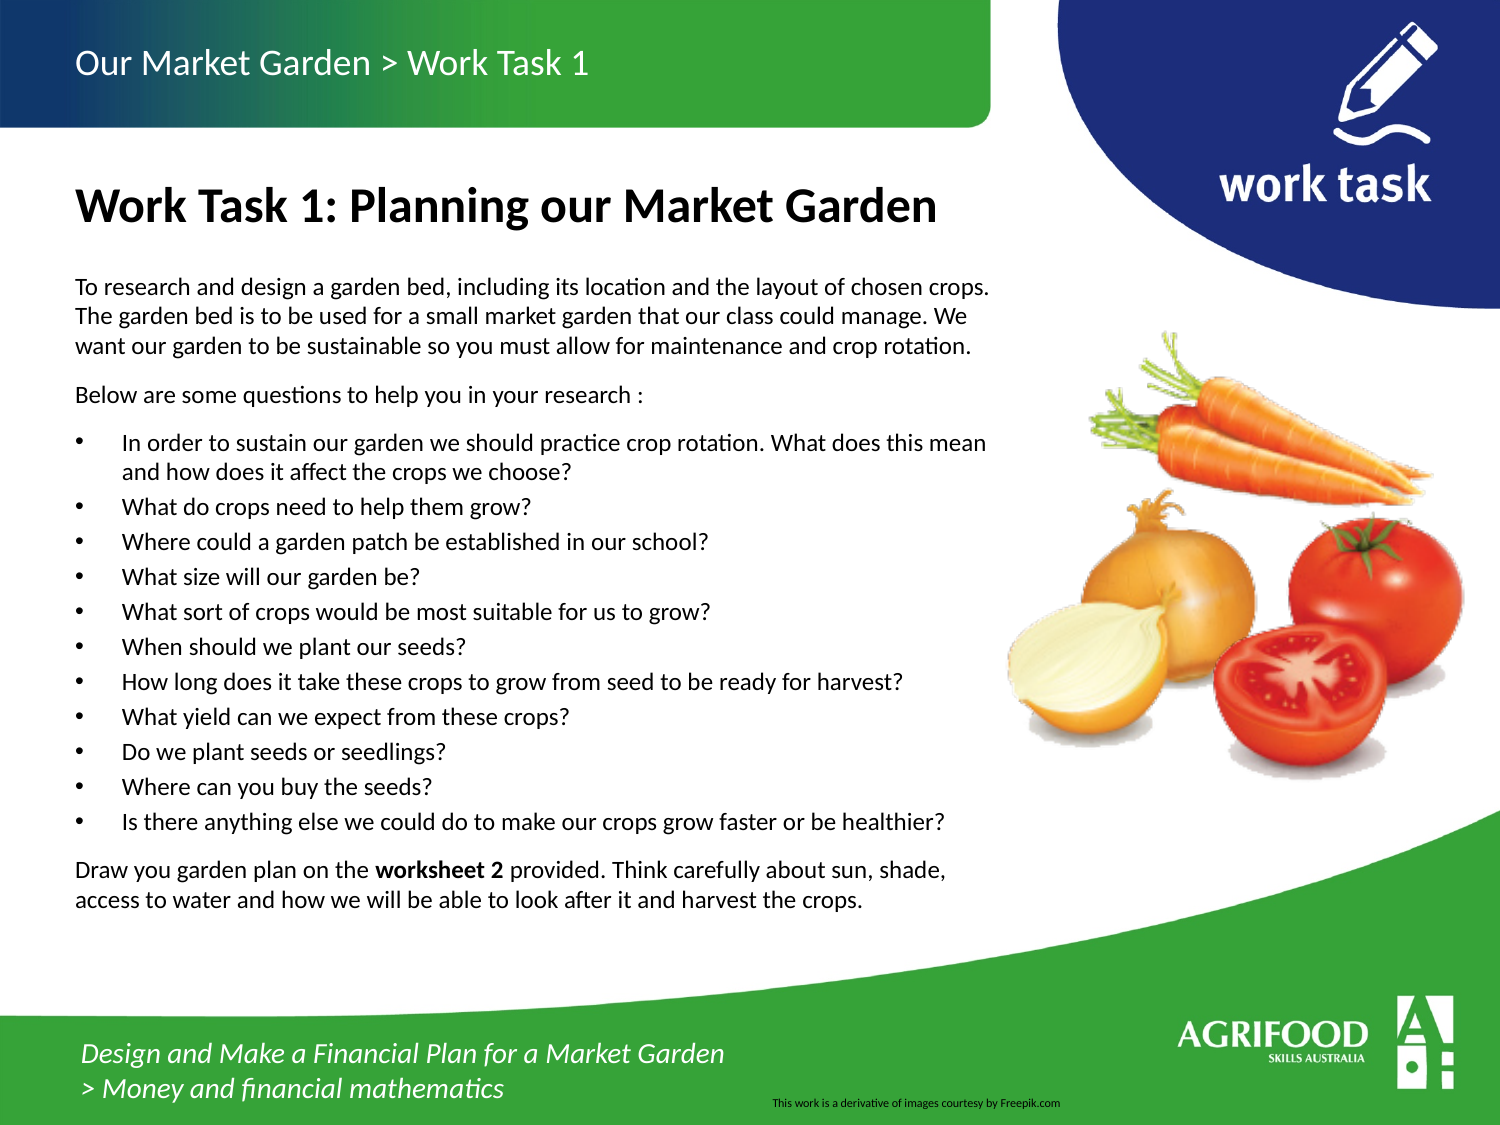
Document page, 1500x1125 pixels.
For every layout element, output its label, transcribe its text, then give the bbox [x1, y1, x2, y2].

text_box Our Market Garden > Work Task 1 [75, 30, 991, 128]
list To research and design a garden bed, including its location and the layout of chosen crops. The garden bed is to be used for a small market garden that our class could manage. We want our garden to be sustainable so you must allow for maintenance and crop rotation. Below are some questions to help you in your research : In order to sustain our garden we should practice crop rotation. What does this mean and how does it affect the crops we choose? What do crops need to help them grow? Where could a garden patch be established in our school? What size will our garden be? What sort of crops would be most suitable for us to grow? When should we plant our seeds? How long does it take these crops to grow from seed to be ready for harvest? What yield can we expect from these crops? Do we plant seeds or seedlings? Where can you buy the seeds? Is there anything else we could do to make our crops grow faster or be healthier? Draw you garden plan on the worksheet 2 provided. Think carefully about sun, shade, access to water and how we will be able to look after it and harvest the crops. [75, 262, 1011, 866]
text_box This work is a derivative of images courtesy by Freepik.com [757, 1085, 1124, 1125]
title Work Task 1: Planning our Market Garden [75, 149, 991, 255]
text_box Design and Make a Financial Plan for a Market Garden > Money and financial mathematics [74, 1026, 1225, 1106]
picture [0, 321, 1500, 1125]
picture [0, 0, 991, 128]
picture [1056, 0, 1500, 309]
